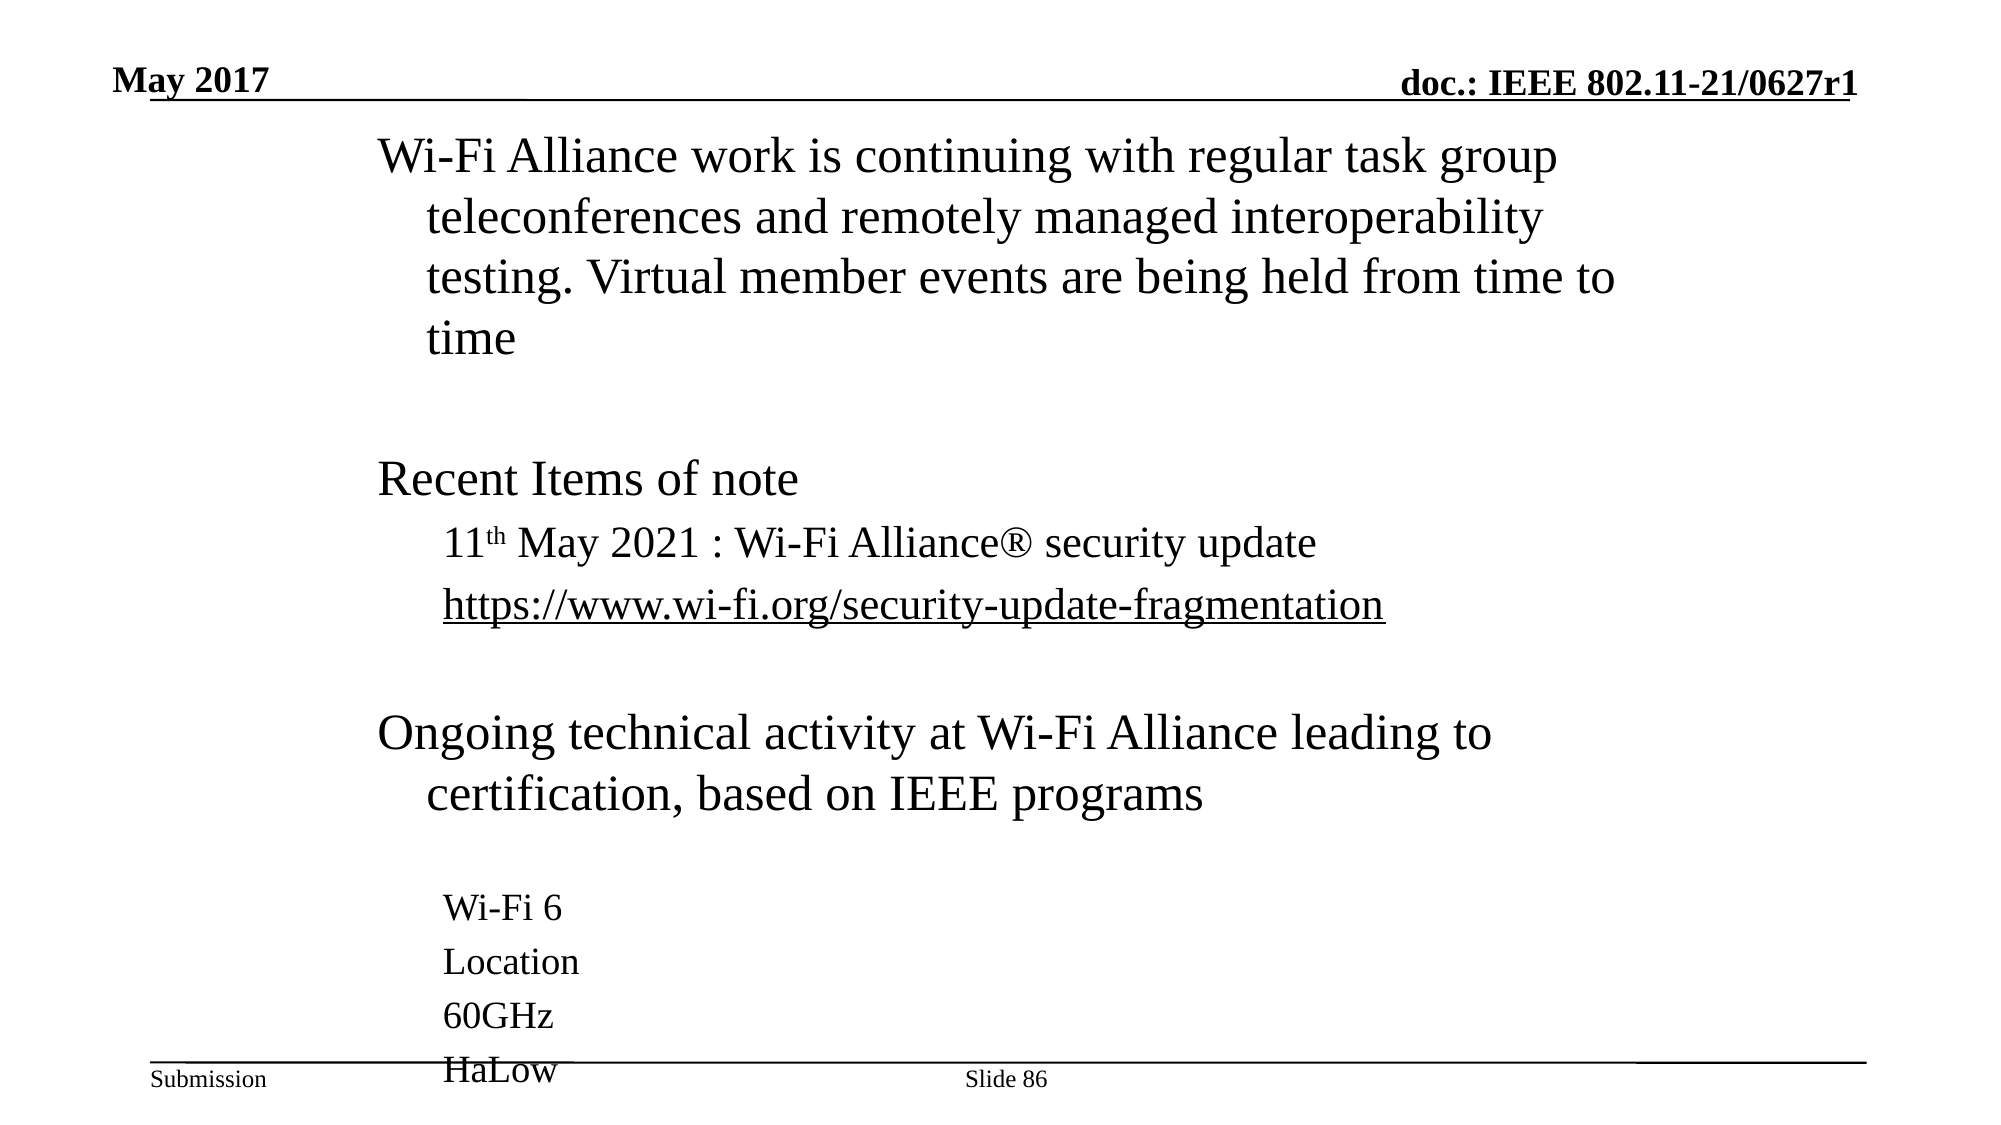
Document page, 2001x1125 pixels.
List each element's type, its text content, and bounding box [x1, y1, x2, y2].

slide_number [111, 0, 272, 101]
slide_number Slide 86 [962, 1061, 1050, 1093]
list Wi-Fi Alliance work is continuing with regular task group teleconferences and remotely managed interoperability testing. Virtual member events are being held from time to time Recent Items of note 11th May 2021 : Wi-Fi Alliance® security update https://www.wi-fi.org/security-update-fragmentation Ongoing technical activity at Wi-Fi Alliance leading to certification, based on IEEE programs Wi-Fi 6 Location 60GHz HaLow [362, 113, 1686, 1107]
